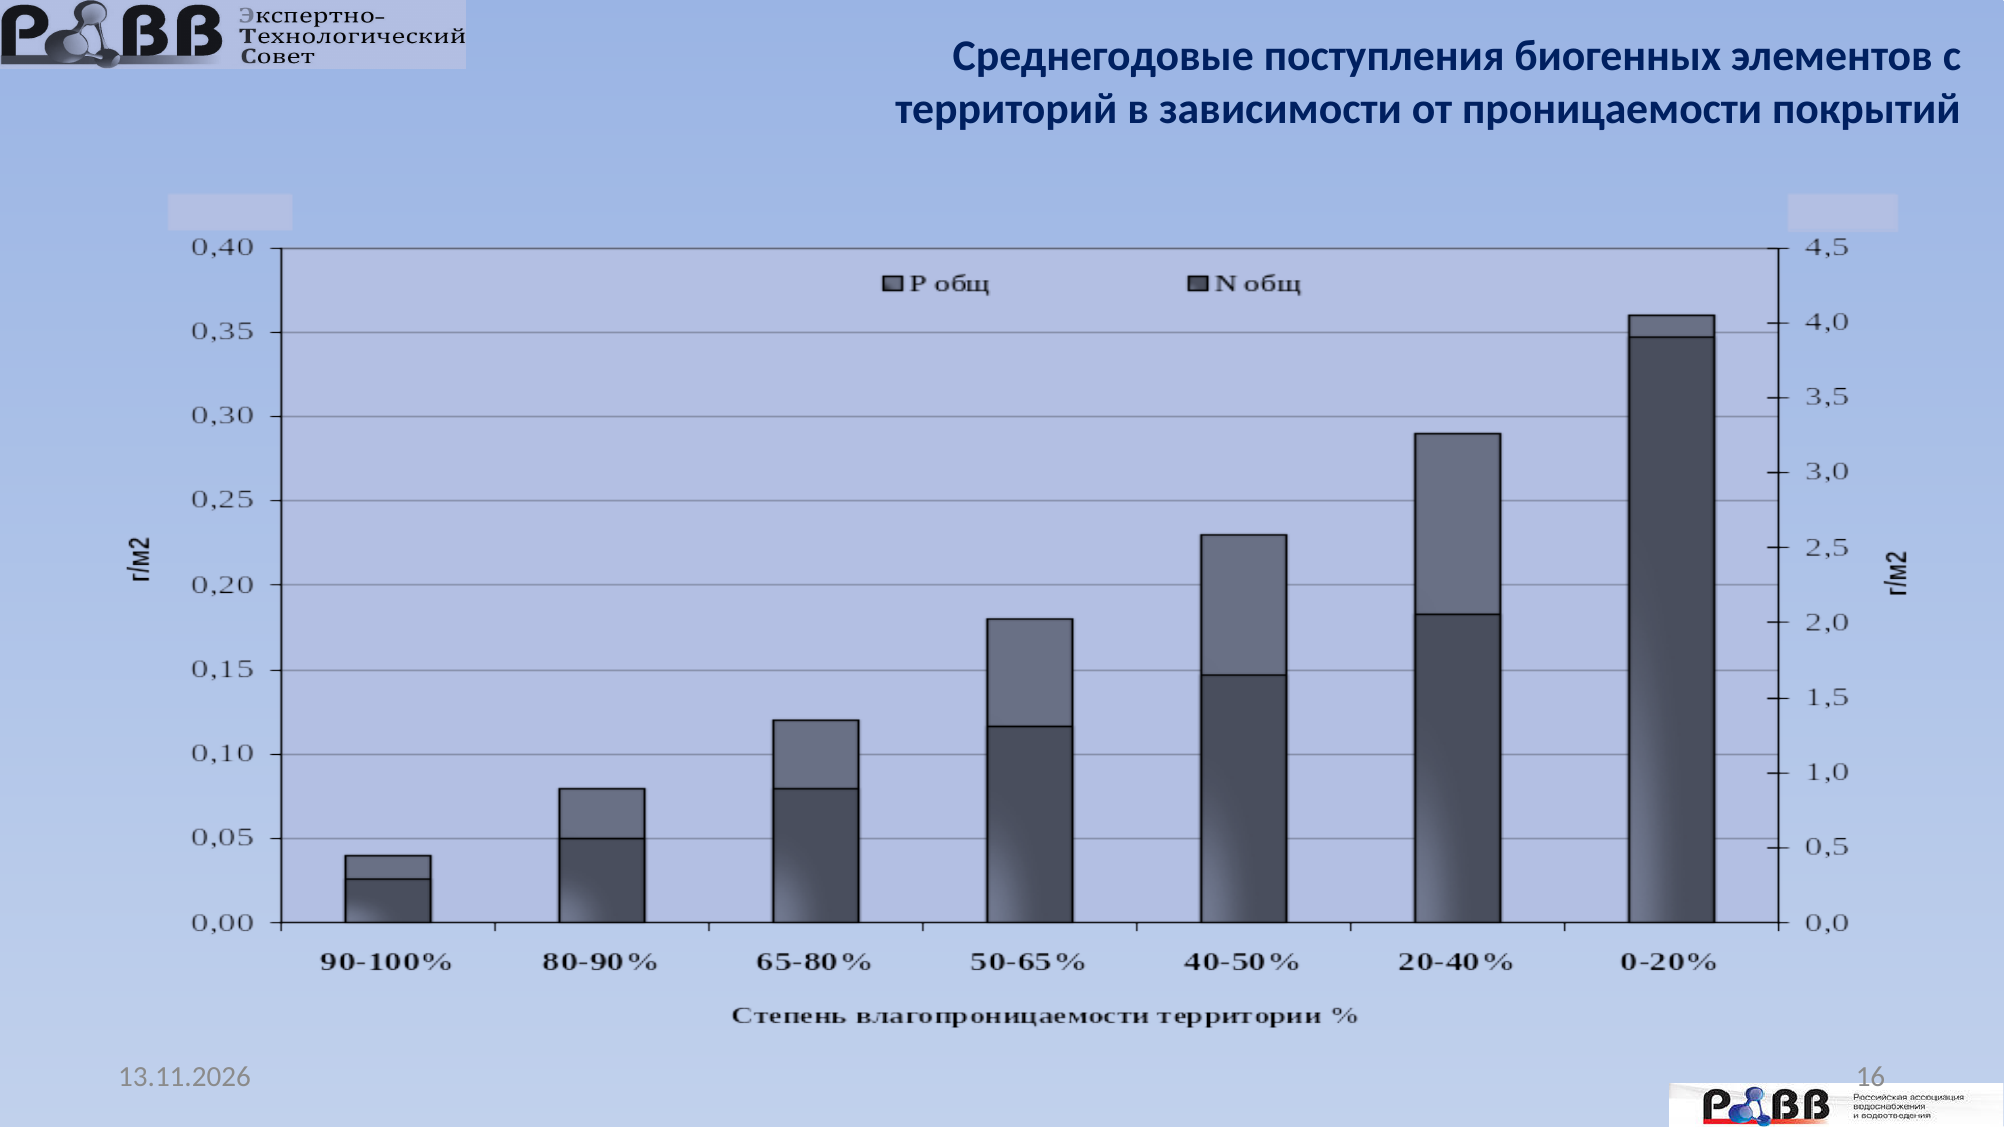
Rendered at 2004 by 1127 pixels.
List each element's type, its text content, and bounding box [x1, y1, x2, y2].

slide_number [100, 1059, 568, 1105]
picture [0, 0, 466, 70]
picture [102, 184, 1964, 1053]
title Среднегодовые поступления биогенных элементов с территорий в зависимости от проницаемости покрытий [828, 45, 1980, 114]
picture [1668, 1082, 2004, 1127]
slide_number 16 [1435, 1064, 1904, 1105]
